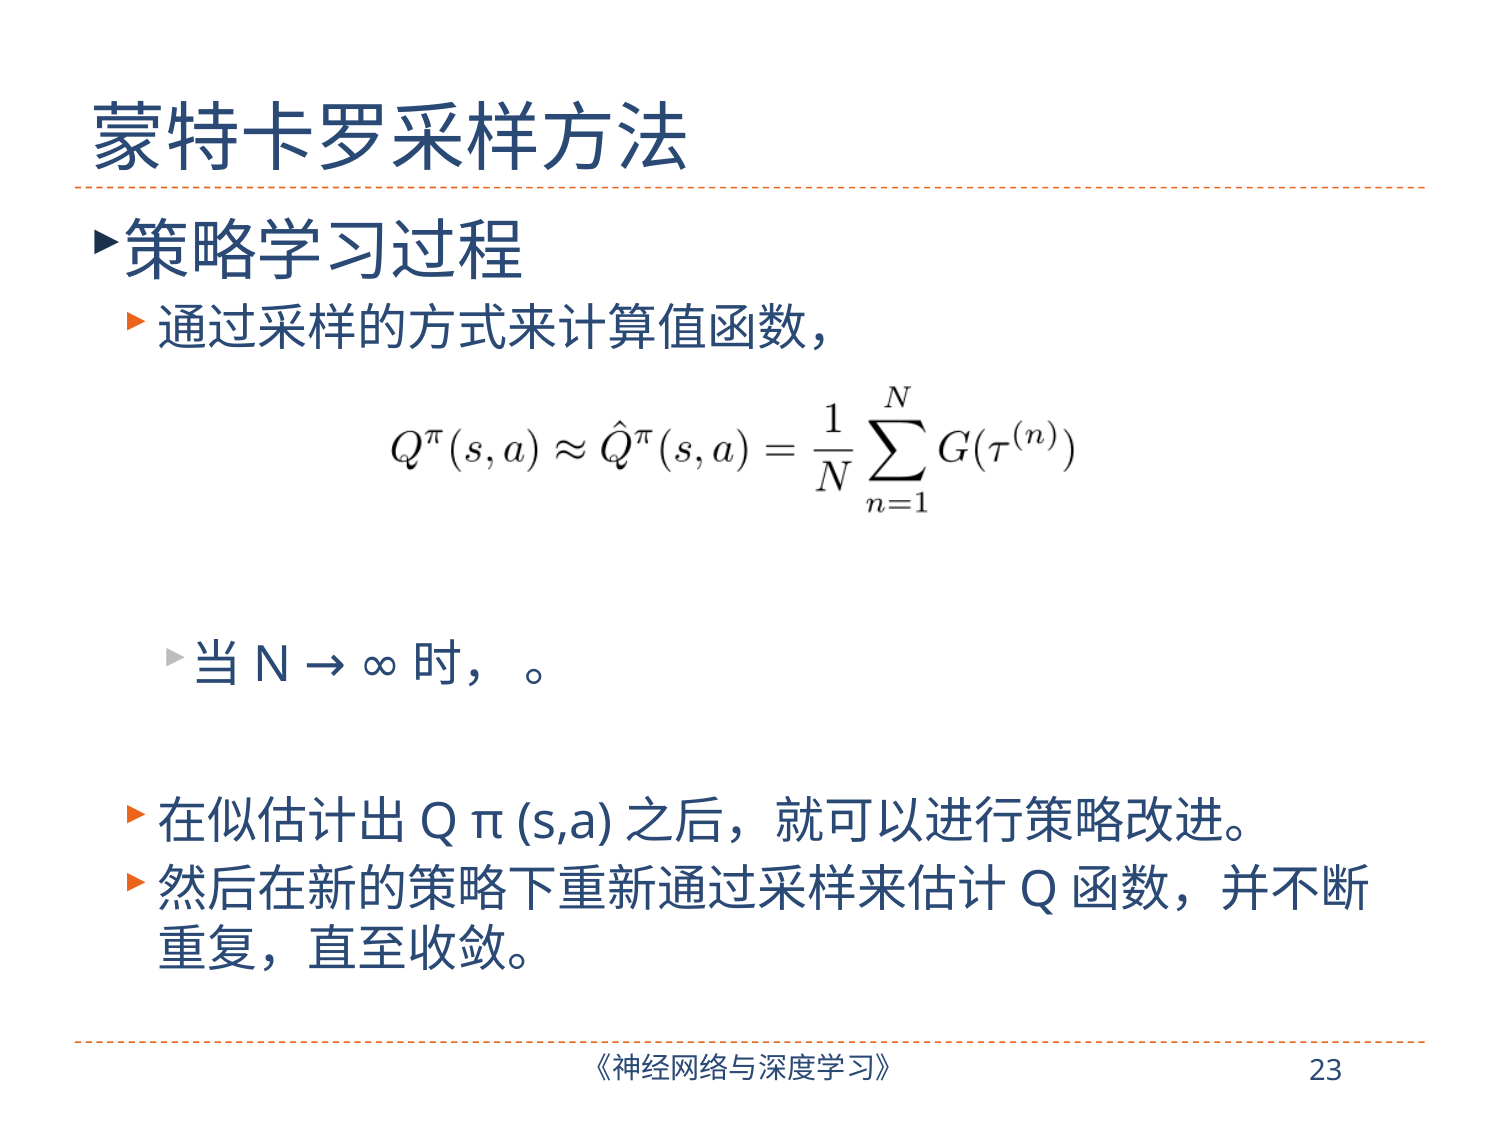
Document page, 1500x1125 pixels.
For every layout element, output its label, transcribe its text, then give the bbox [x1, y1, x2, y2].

picture [374, 374, 1081, 526]
title 蒙特卡罗采样方法 [75, 24, 1425, 188]
